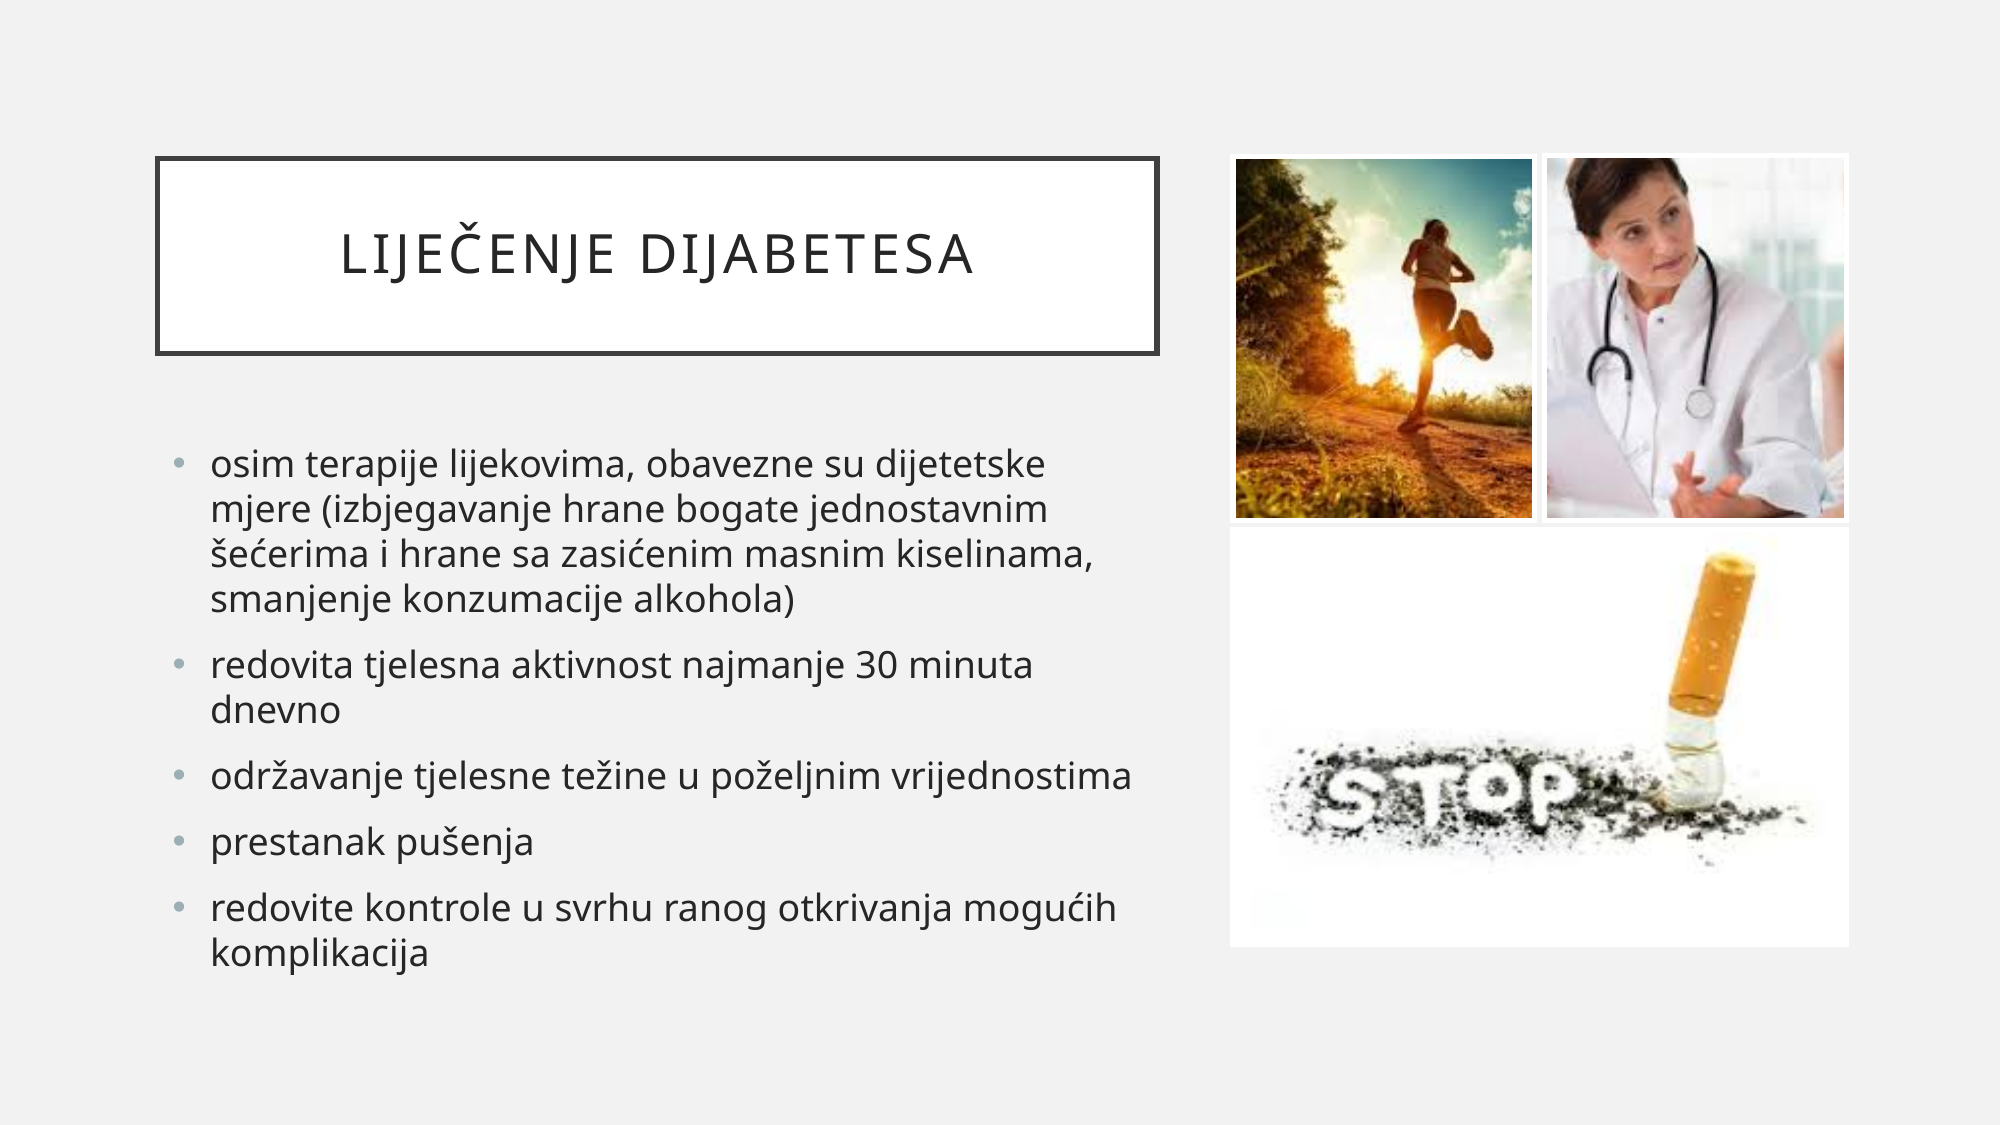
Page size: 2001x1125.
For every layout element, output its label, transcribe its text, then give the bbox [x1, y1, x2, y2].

list osim terapije lijekovima, obavezne su dijetetske mjere (izbjegavanje hrane bogate jednostavnim šećerima i hrane sa zasićenim masnim kiselinama, smanjenje konzumacije alkohola) redovita tjelesna aktivnost najmanje 30 minuta dnevno održavanje tjelesne težine u poželjnim vrijednostima prestanak pušenja redovite kontrole u svrhu ranog otkrivanja mogućih komplikacija [157, 432, 1157, 942]
picture [1235, 531, 1844, 942]
picture [1235, 159, 1533, 519]
picture [1547, 158, 1844, 519]
title LIJEČENJE DIJABETESA [155, 156, 1160, 356]
